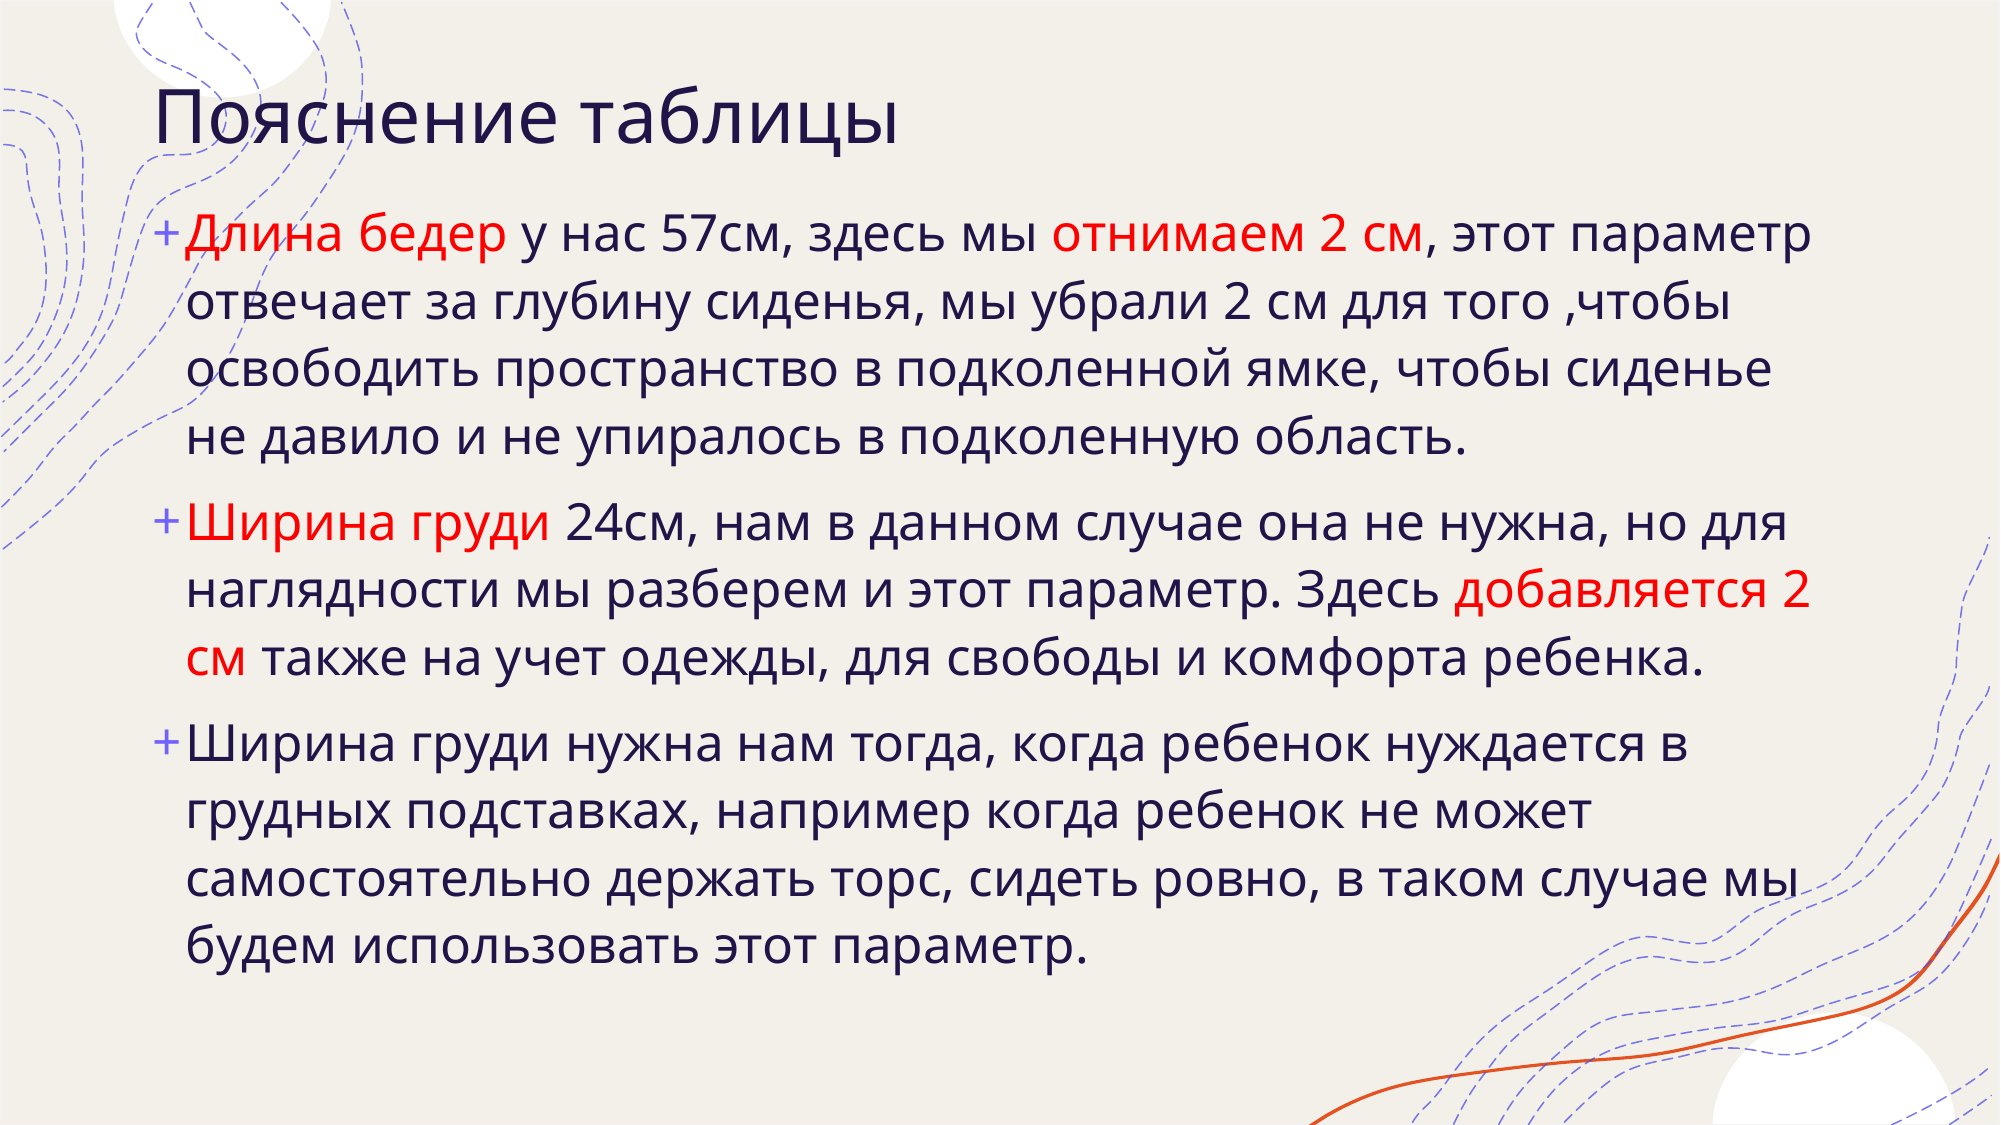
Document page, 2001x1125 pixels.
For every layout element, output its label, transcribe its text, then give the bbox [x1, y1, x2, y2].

title Пояснение таблицы [137, 59, 1863, 167]
list Длина бедер у нас 57см, здесь мы отнимаем 2 см, этот параметр отвечает за глубину сиденья, мы убрали 2 см для того ,чтобы освободить пространство в подколенной ямке, чтобы сиденье не давило и не упиралось в подколенную область. Ширина груди 24см, нам в данном случае она не нужна, но для наглядности мы разберем и этот параметр. Здесь добавляется 2 см также на учет одежды, для свободы и комфорта ребенка. Ширина груди нужна нам тогда, когда ребенок нуждается в грудных подставках, например когда ребенок не может самостоятельно держать торс, сидеть ровно, в таком случае мы будем использовать этот параметр. [137, 186, 1863, 1083]
